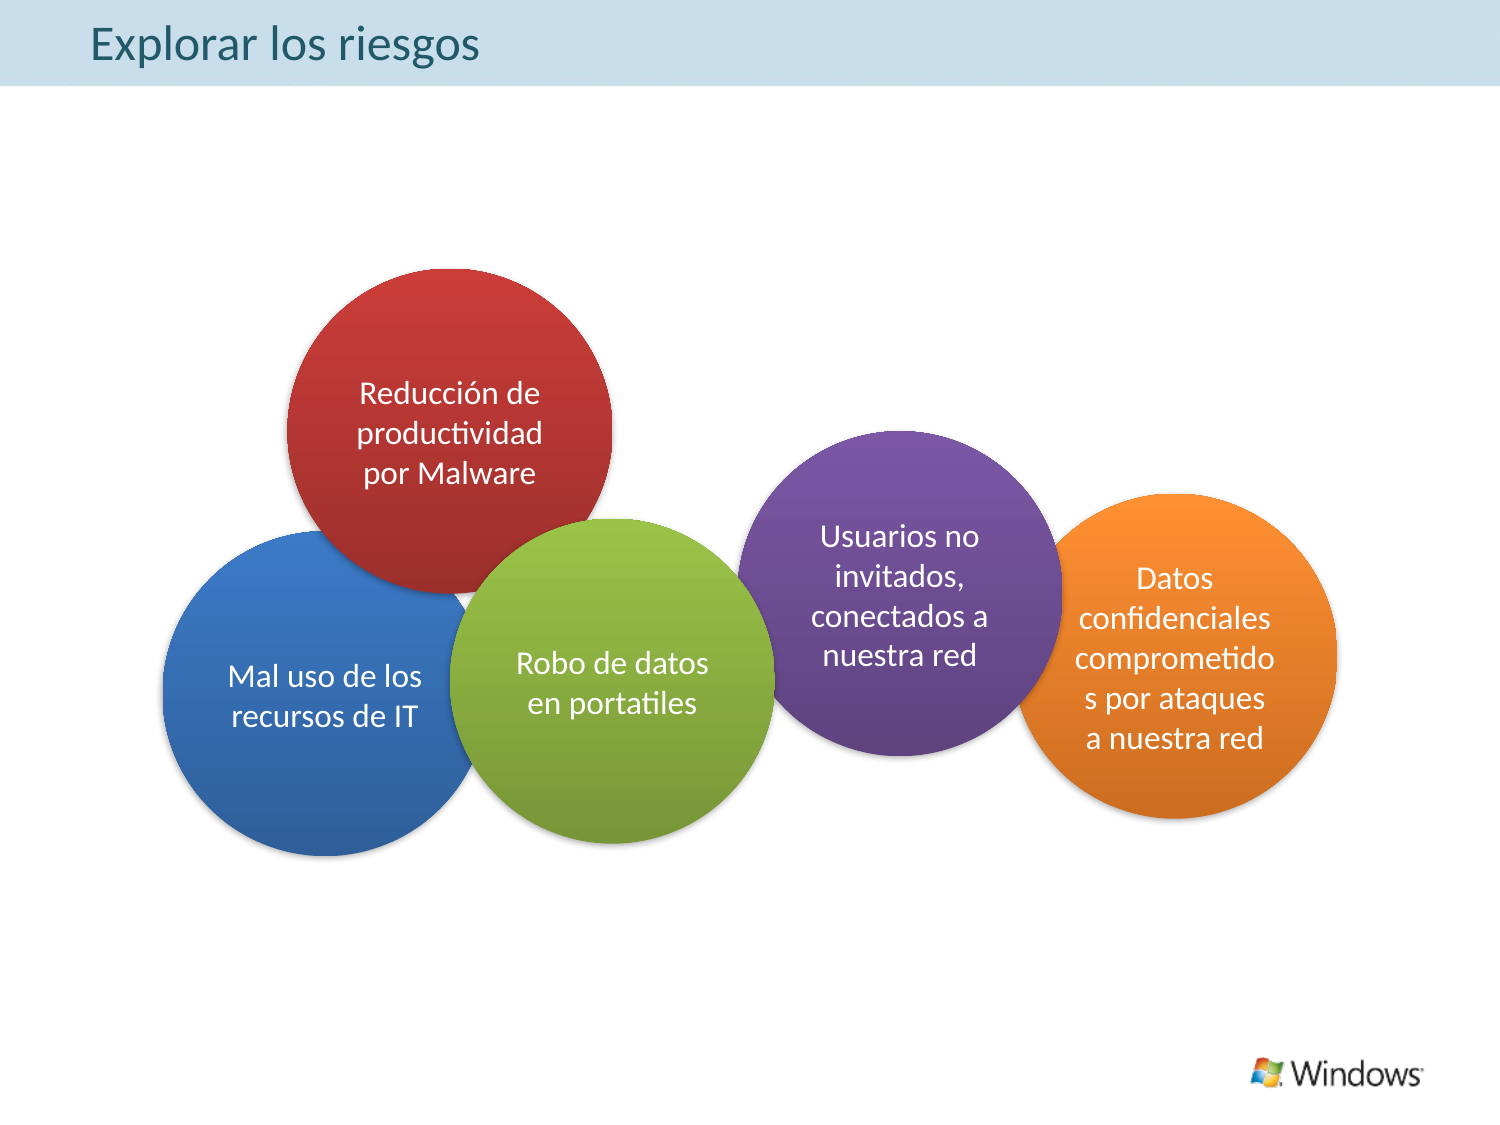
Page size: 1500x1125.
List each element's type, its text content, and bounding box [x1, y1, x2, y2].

text_box Usuarios no invitados, conectados a nuestra red [738, 431, 1063, 757]
title Explorar los riesgos [75, 0, 1425, 80]
text_box Mal uso de los recursos de IT [162, 531, 469, 857]
text_box Reducción de productividad por Malware [287, 268, 613, 594]
text_box Robo de datos en portatiles [450, 518, 775, 844]
text_box Datos confidenciales comprometidos por ataques a nuestra red [1022, 493, 1338, 819]
picture [0, 0, 1500, 1125]
